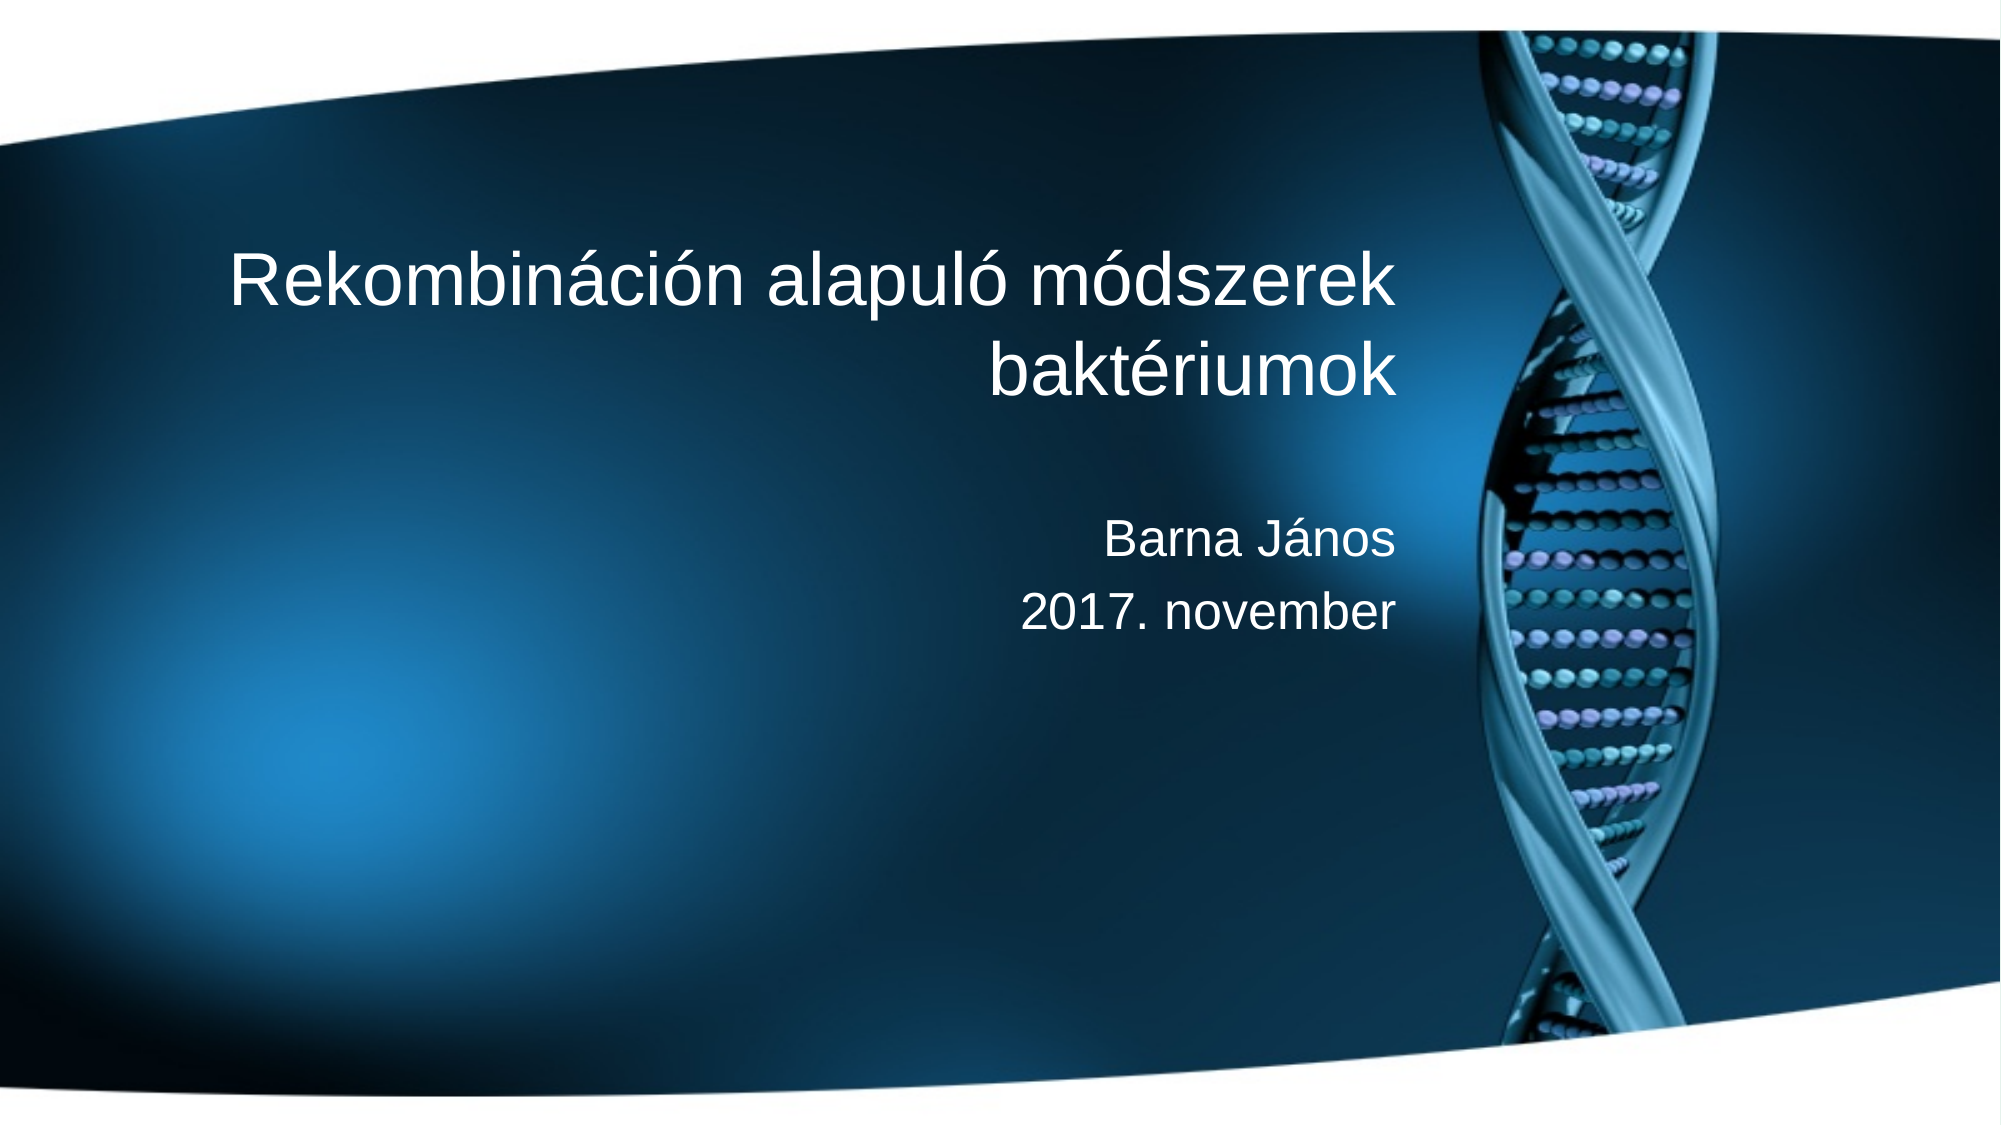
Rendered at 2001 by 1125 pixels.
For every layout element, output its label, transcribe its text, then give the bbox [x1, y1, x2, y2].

title Rekombináción alapuló módszerek baktériumok [45, 165, 1413, 475]
picture [0, 0, 2000, 1125]
subtitle Barna János 2017. november [56, 496, 1412, 712]
